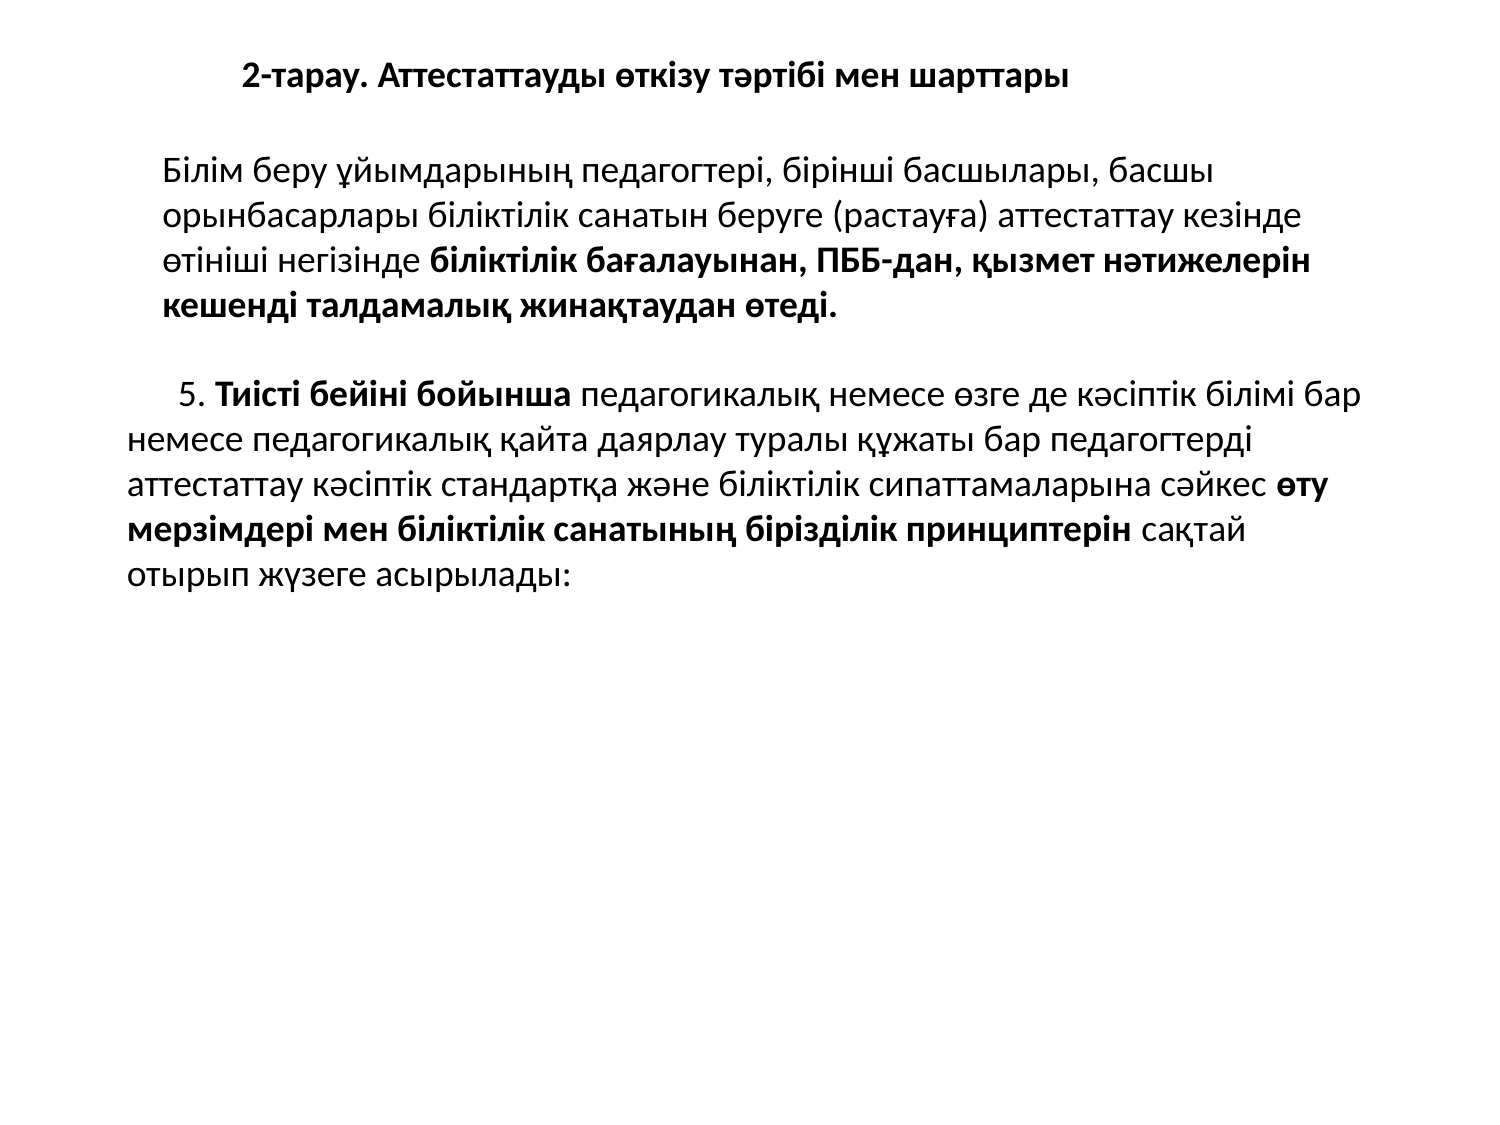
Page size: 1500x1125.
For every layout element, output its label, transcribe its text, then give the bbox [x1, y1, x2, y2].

text_box 2-тарау. Аттестаттауды өткізу тәртібі мен шарттары [218, 42, 1270, 103]
text_box 5. Тиісті бейіні бойынша педагогикалық немесе өзге де кәсіптік білімі бар немесе педагогикалық қайта даярлау туралы құжаты бар педагогтерді аттестаттау кәсіптік стандартқа және біліктілік сипаттамаларына сәйкес өту мерзімдері мен біліктілік санатының бірізділік принциптерін сақтай отырып жүзеге асырылады: [112, 361, 1388, 602]
text_box Білім беру ұйымдарының педагогтері, бірінші басшылары, басшы орынбасарлары біліктілік санатын беруге (растауға) аттестаттау кезінде өтініші негізінде біліктілік бағалауынан, ПББ-дан, қызмет нәтижелерін кешенді талдамалық жинақтаудан өтеді. [147, 137, 1388, 332]
